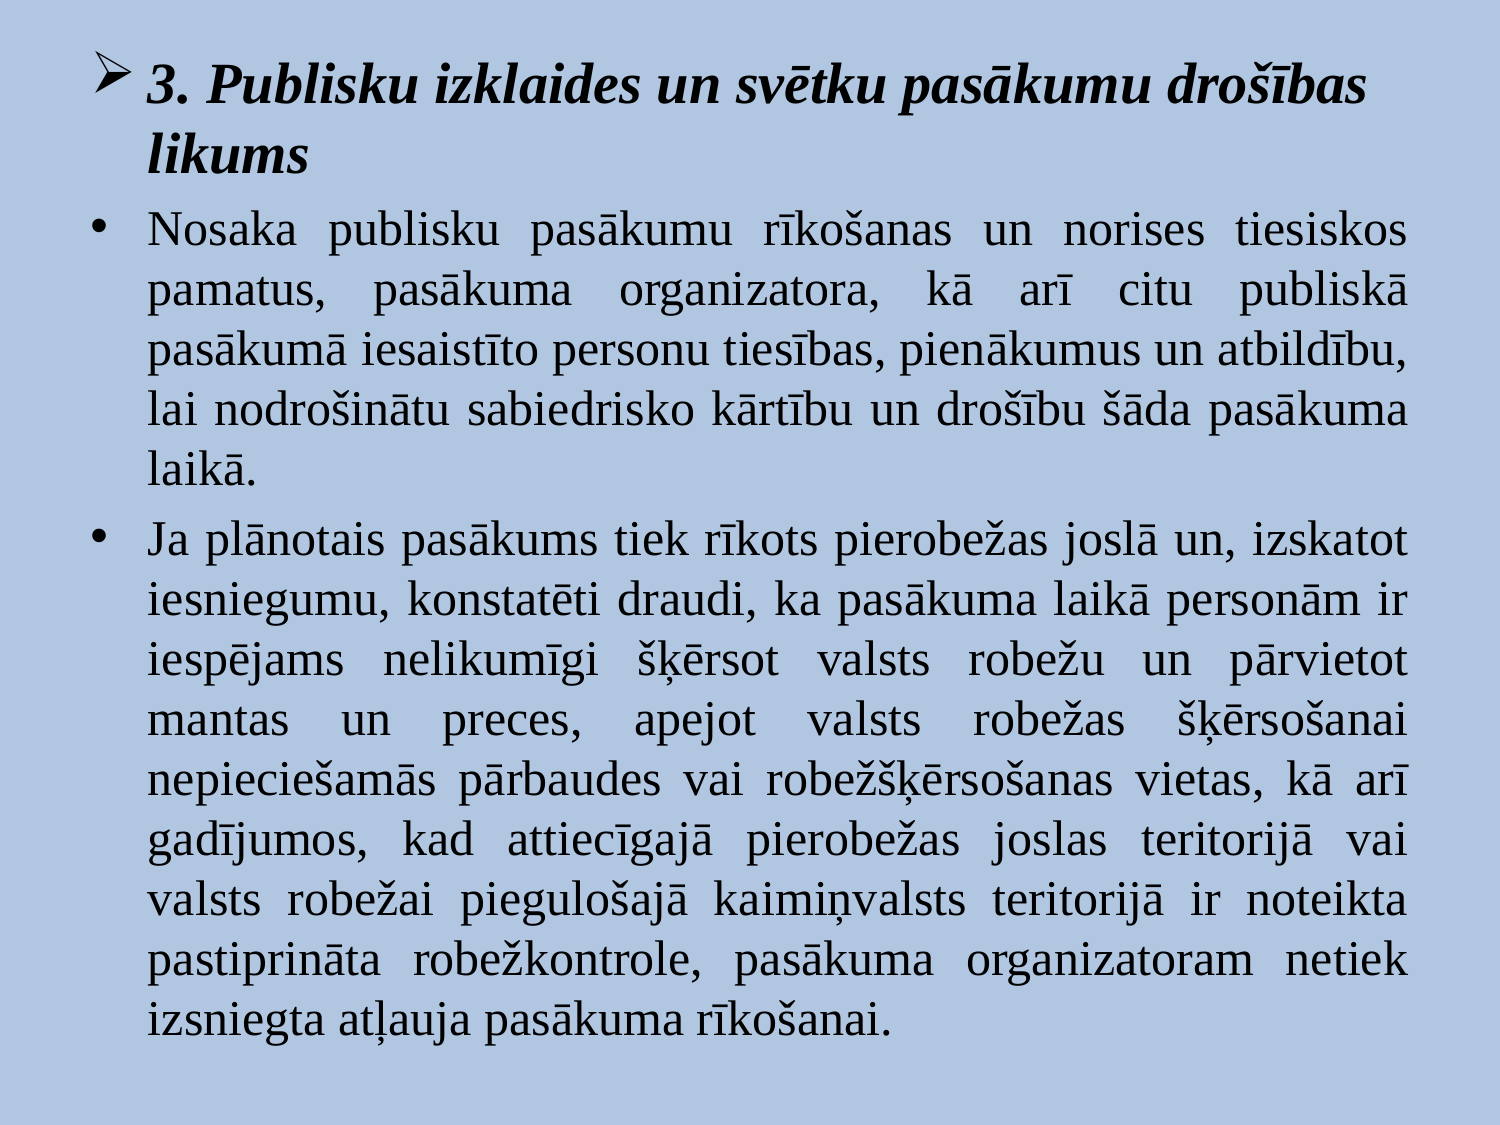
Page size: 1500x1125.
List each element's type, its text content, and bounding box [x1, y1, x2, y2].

list 3. Publisku izklaides un svētku pasākumu drošības likums Nosaka publisku pasākumu rīkošanas un norises tiesiskos pamatus, pasākuma organizatora, kā arī citu publiskā pasākumā iesaistīto personu tiesības, pienākumus un atbildību, lai nodrošinātu sabiedrisko kārtību un drošību šāda pasākuma laikā. Ja plānotais pasākums tiek rīkots pierobežas joslā un, izskatot iesniegumu, konstatēti draudi, ka pasākuma laikā personām ir iespējams nelikumīgi šķērsot valsts robežu un pārvietot mantas un preces, apejot valsts robežas šķērsošanai nepieciešamās pārbaudes vai robežšķērsošanas vietas, kā arī gadījumos, kad attiecīgajā pierobežas joslas teritorijā vai valsts robežai piegulošajā kaimiņvalsts teritorijā ir noteikta pastiprināta robežkontrole, pasākuma organizatoram netiek izsniegta atļauja pasākuma rīkošanai. [74, 37, 1426, 1113]
